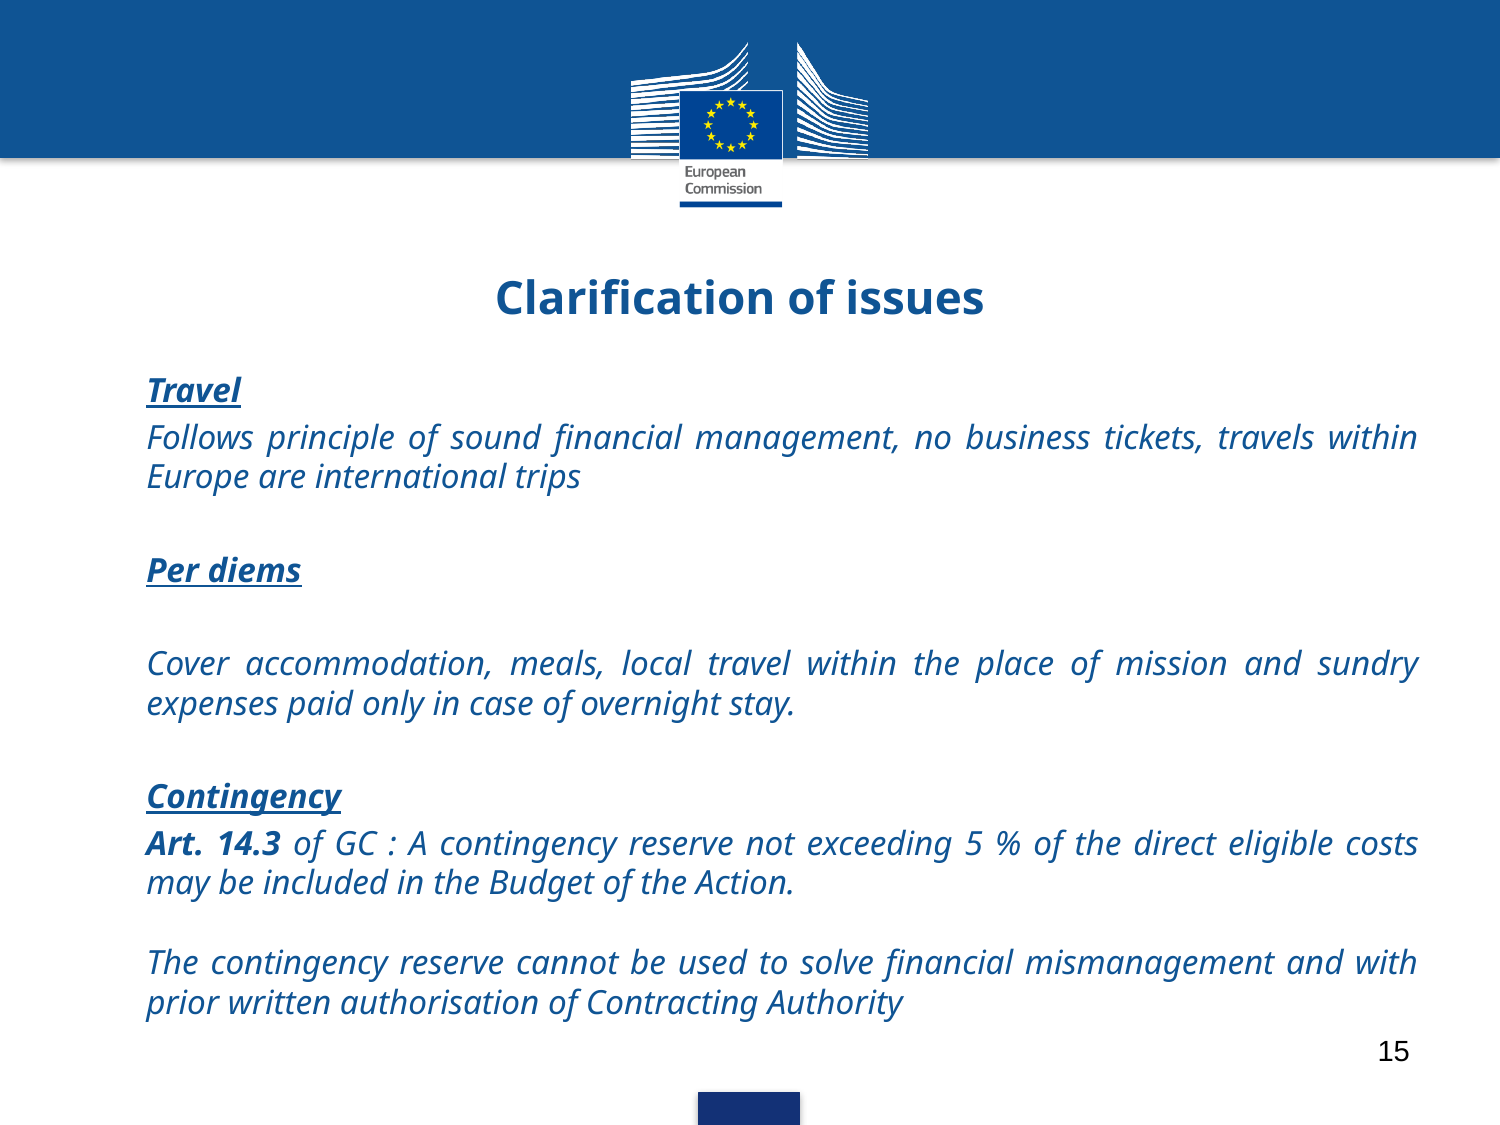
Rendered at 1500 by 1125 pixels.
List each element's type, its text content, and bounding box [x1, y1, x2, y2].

picture [631, 42, 868, 208]
title Clarification of issues [64, 219, 1416, 374]
list Travel Follows principle of sound financial management, no business tickets, travels within Europe are international trips Per diems Cover accommodation, meals, local travel within the place of mission and sundry expenses paid only in case of overnight stay. Contingency Art. 14.3 of GC : A contingency reserve not exceeding 5 % of the direct eligible costs may be included in the Budget of the Action. The contingency reserve cannot be used to solve financial mismanagement and with prior written authorisation of Contracting Authority [74, 361, 1436, 1071]
slide_number 15 [1074, 1024, 1425, 1103]
